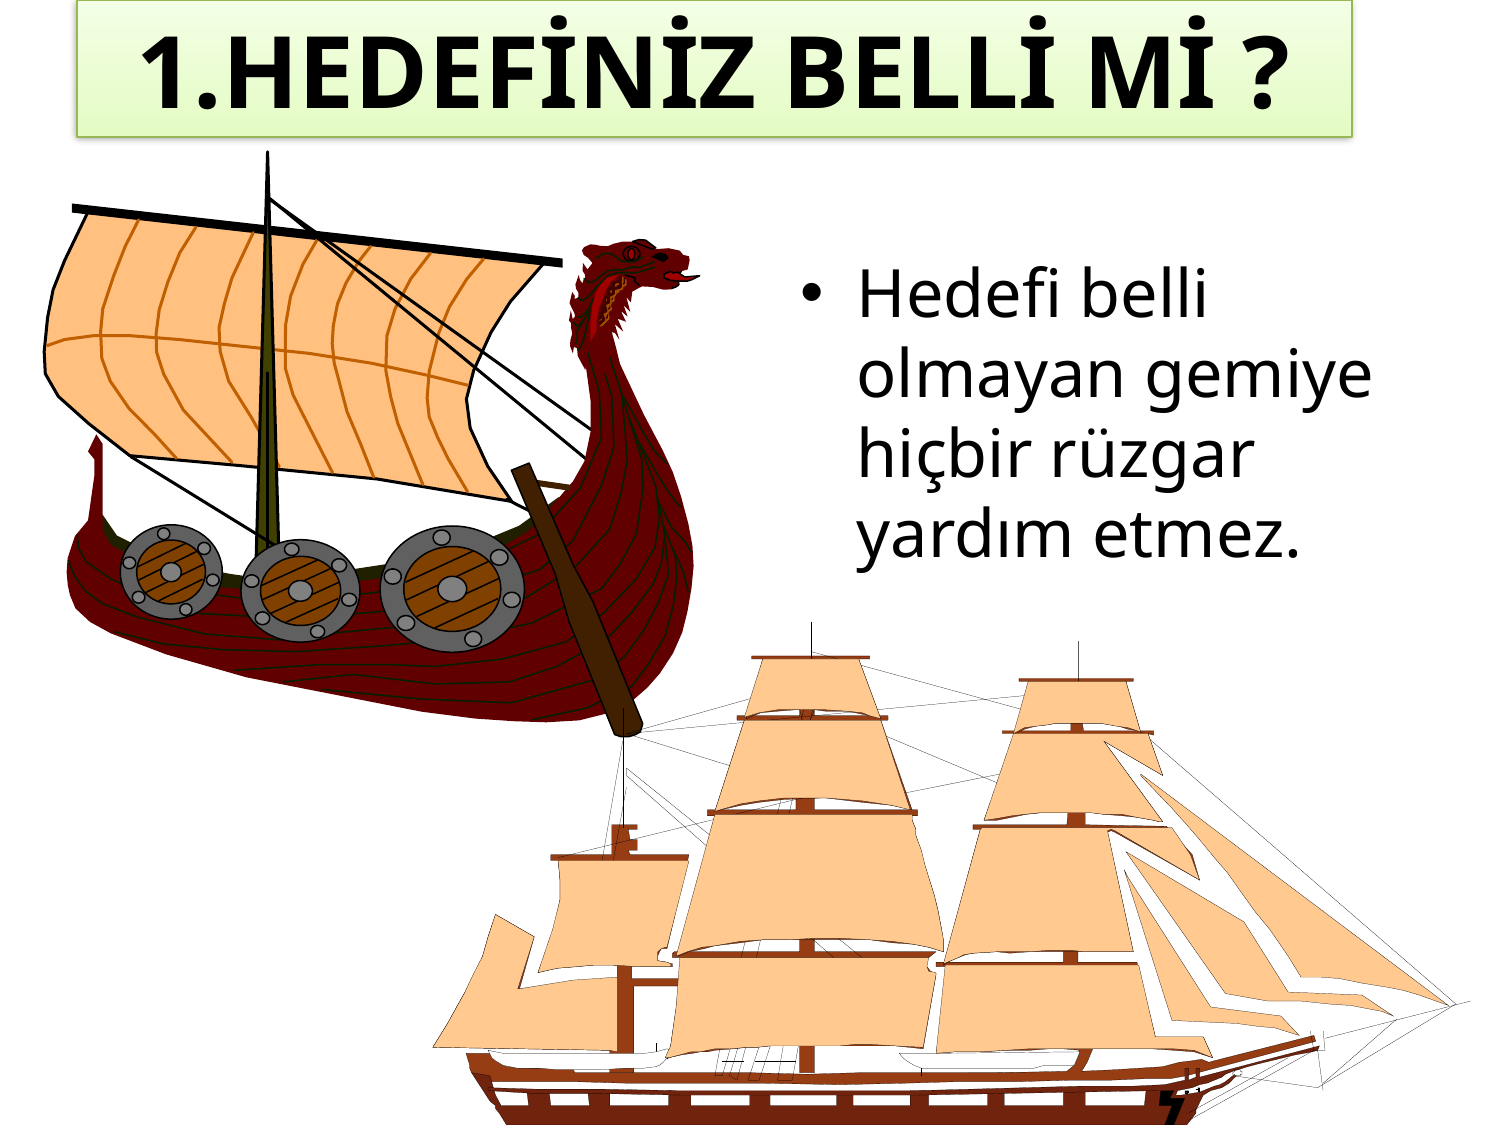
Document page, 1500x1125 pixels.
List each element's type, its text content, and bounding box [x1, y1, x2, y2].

list Hedefi belli olmayan gemiye hiçbir rüzgar yardım etmez. [785, 243, 1411, 619]
title 1.HEDEFİNİZ BELLİ Mİ ? [76, 0, 1353, 138]
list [430, 621, 1471, 1125]
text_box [40, 148, 704, 740]
